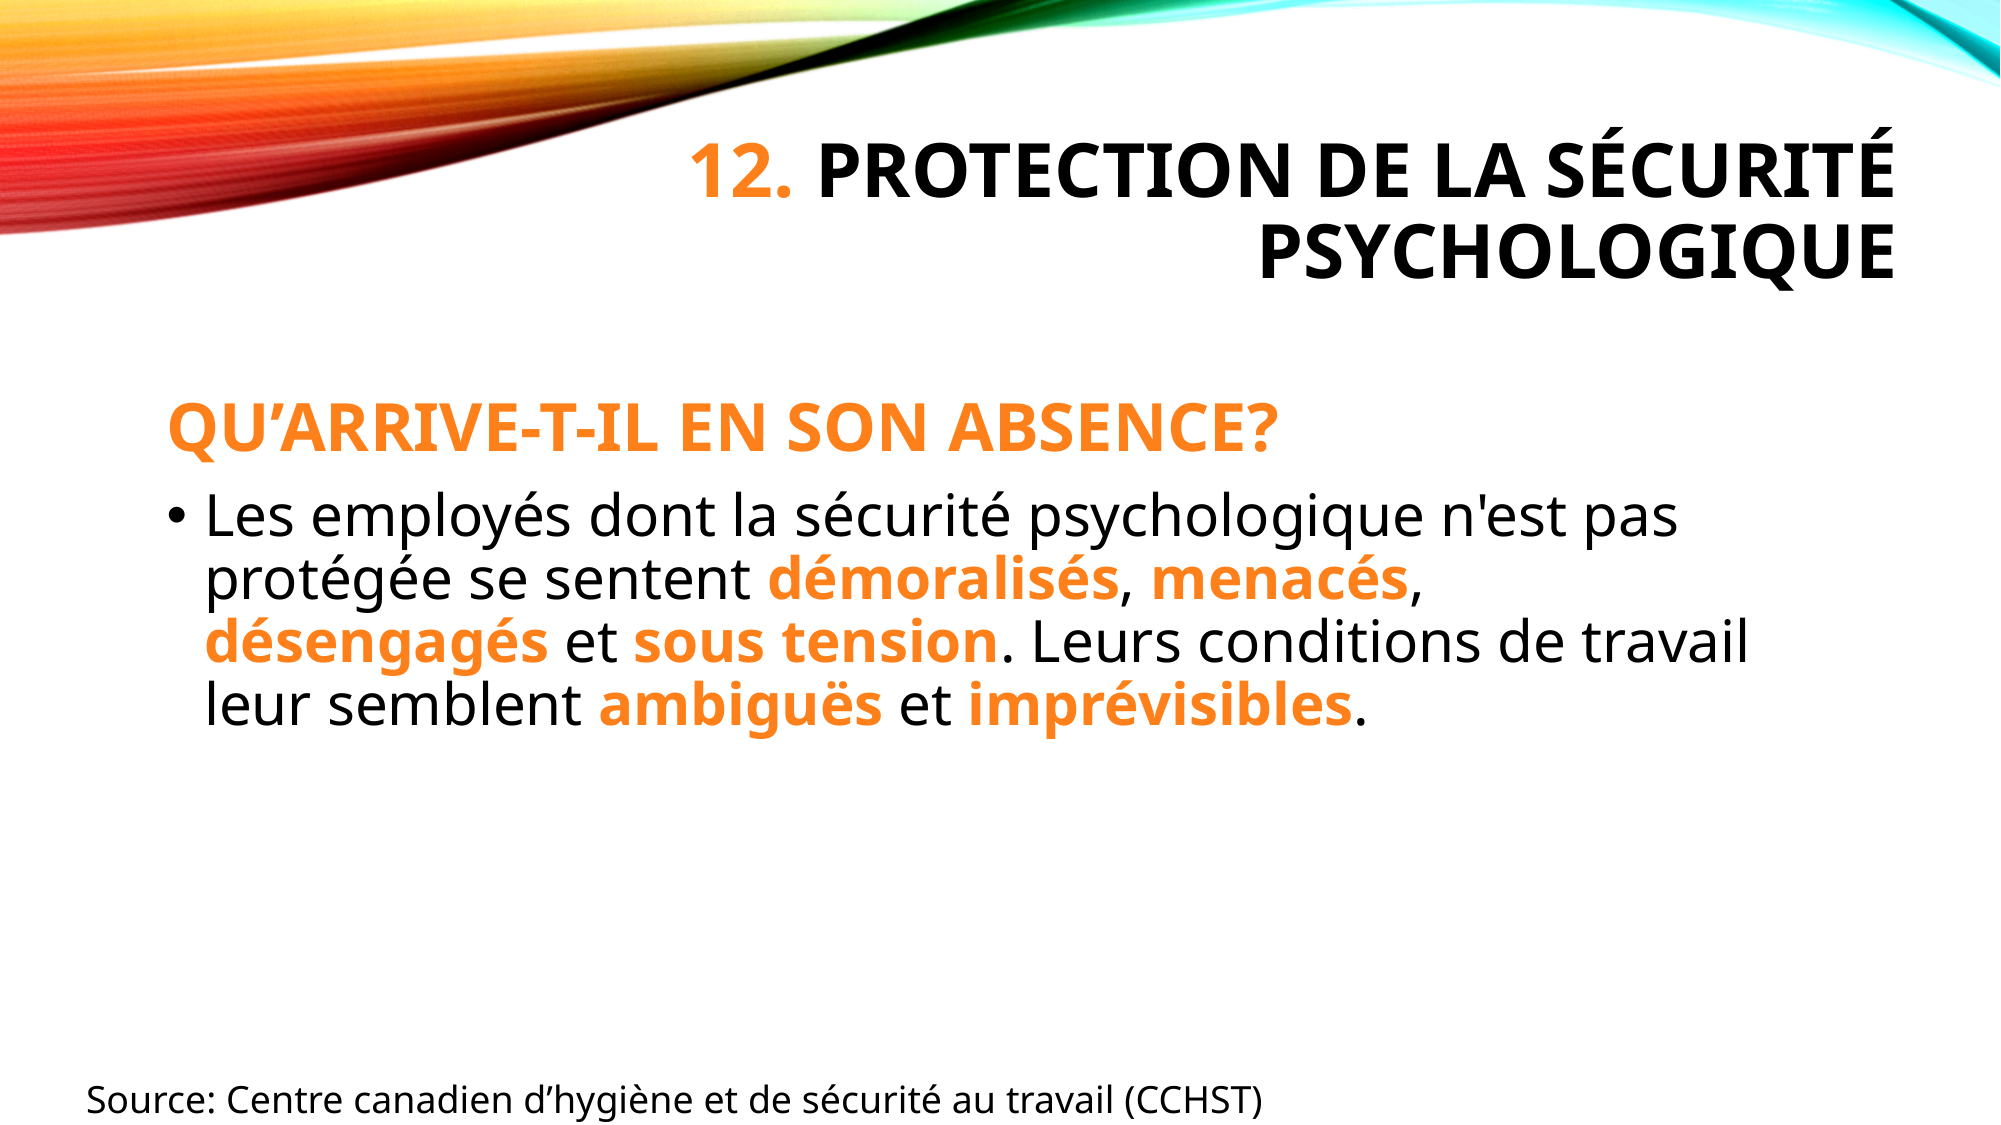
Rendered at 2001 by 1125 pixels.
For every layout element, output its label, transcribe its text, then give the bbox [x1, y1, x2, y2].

picture [0, 0, 2000, 237]
title 12. Protection de la sécurité psychologique [283, 152, 1913, 365]
list QU’ARRIVE-T-IL EN SON ABSENCE? Les employés dont la sécurité psychologique n'est pas protégée se sentent démoralisés, menacés, désengagés et sous tension. Leurs conditions de travail leur semblent ambiguës et imprévisibles. [151, 386, 1774, 1047]
text_box Source: Centre canadien d’hygiène et de sécurité au travail (CCHST) [71, 1068, 1279, 1125]
